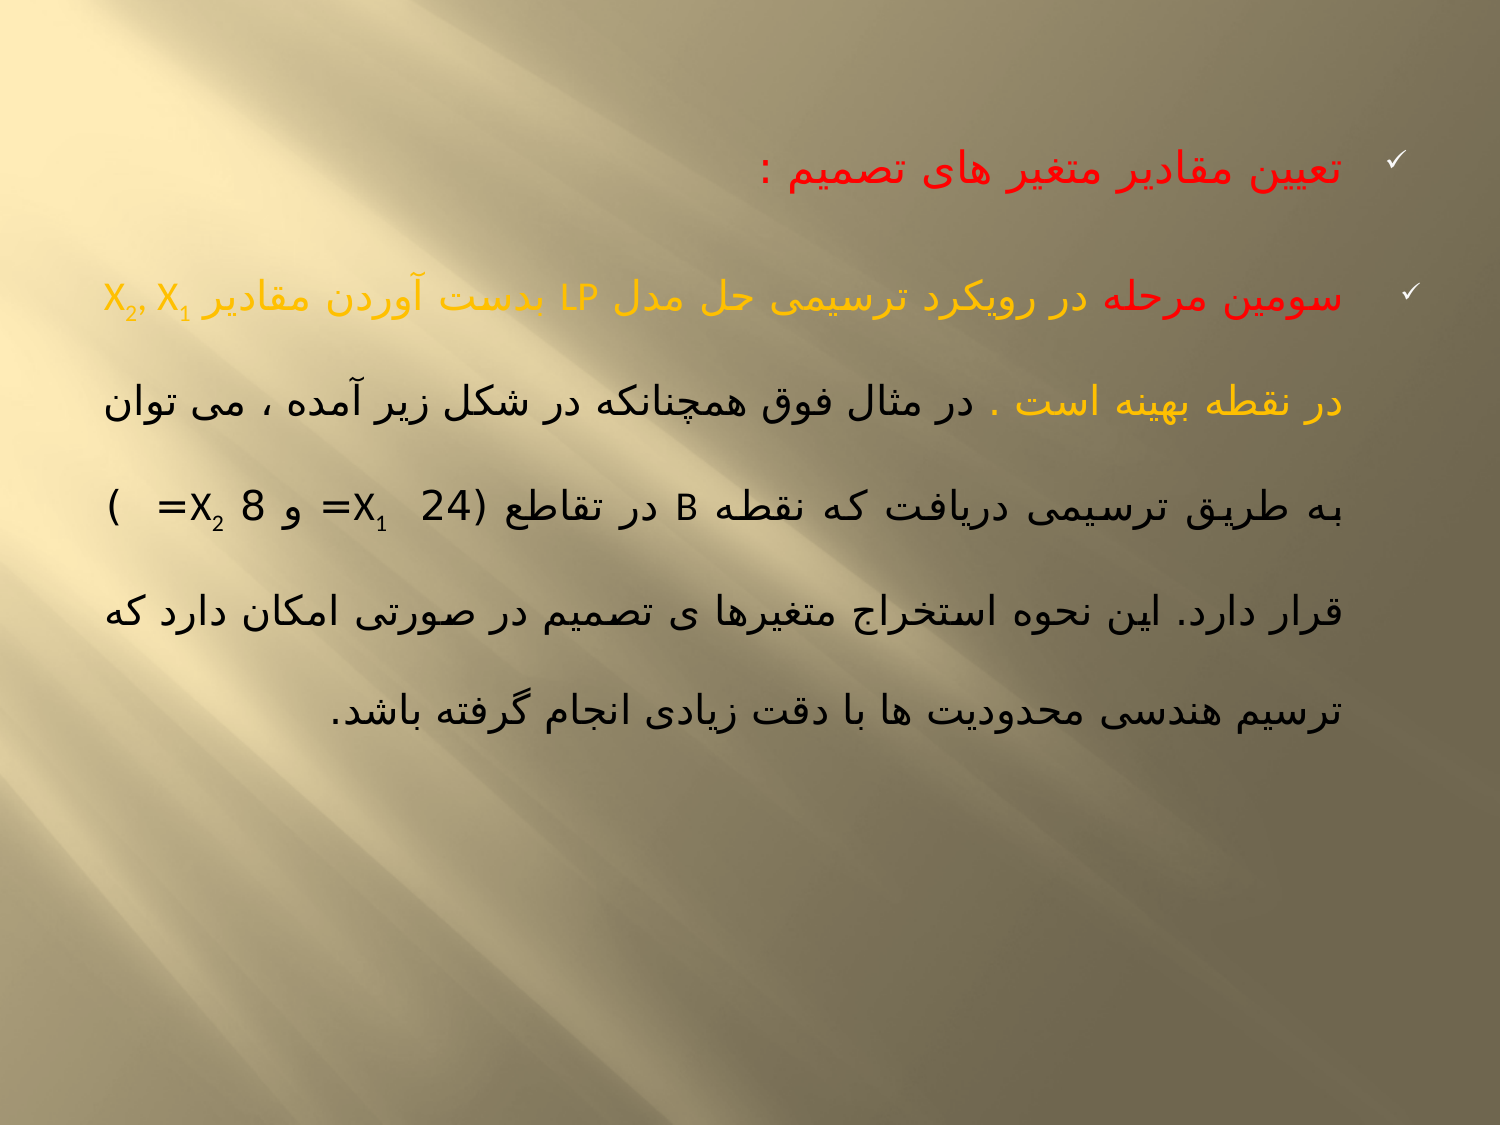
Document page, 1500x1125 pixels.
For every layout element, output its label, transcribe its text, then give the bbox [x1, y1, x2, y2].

list تعیین مقادیر متغیر های تصمیم : سومین مرحله در رویکرد ترسیمی حل مدل LP بدست آوردن مقادیر X2, X1 در نقطه بهینه است . در مثال فوق همچنانکه در شکل زیر آمده ، می توان به طریق ترسیمی دریافت که نقطه B در تقاطع (24 X1= و 8 X2= ) قرار دارد. این نحوه استخراج متغیرها ی تصمیم در صورتی امکان دارد که ترسیم هندسی محدودیت ها با دقت زیادی انجام گرفته باشد. [88, 78, 1439, 851]
